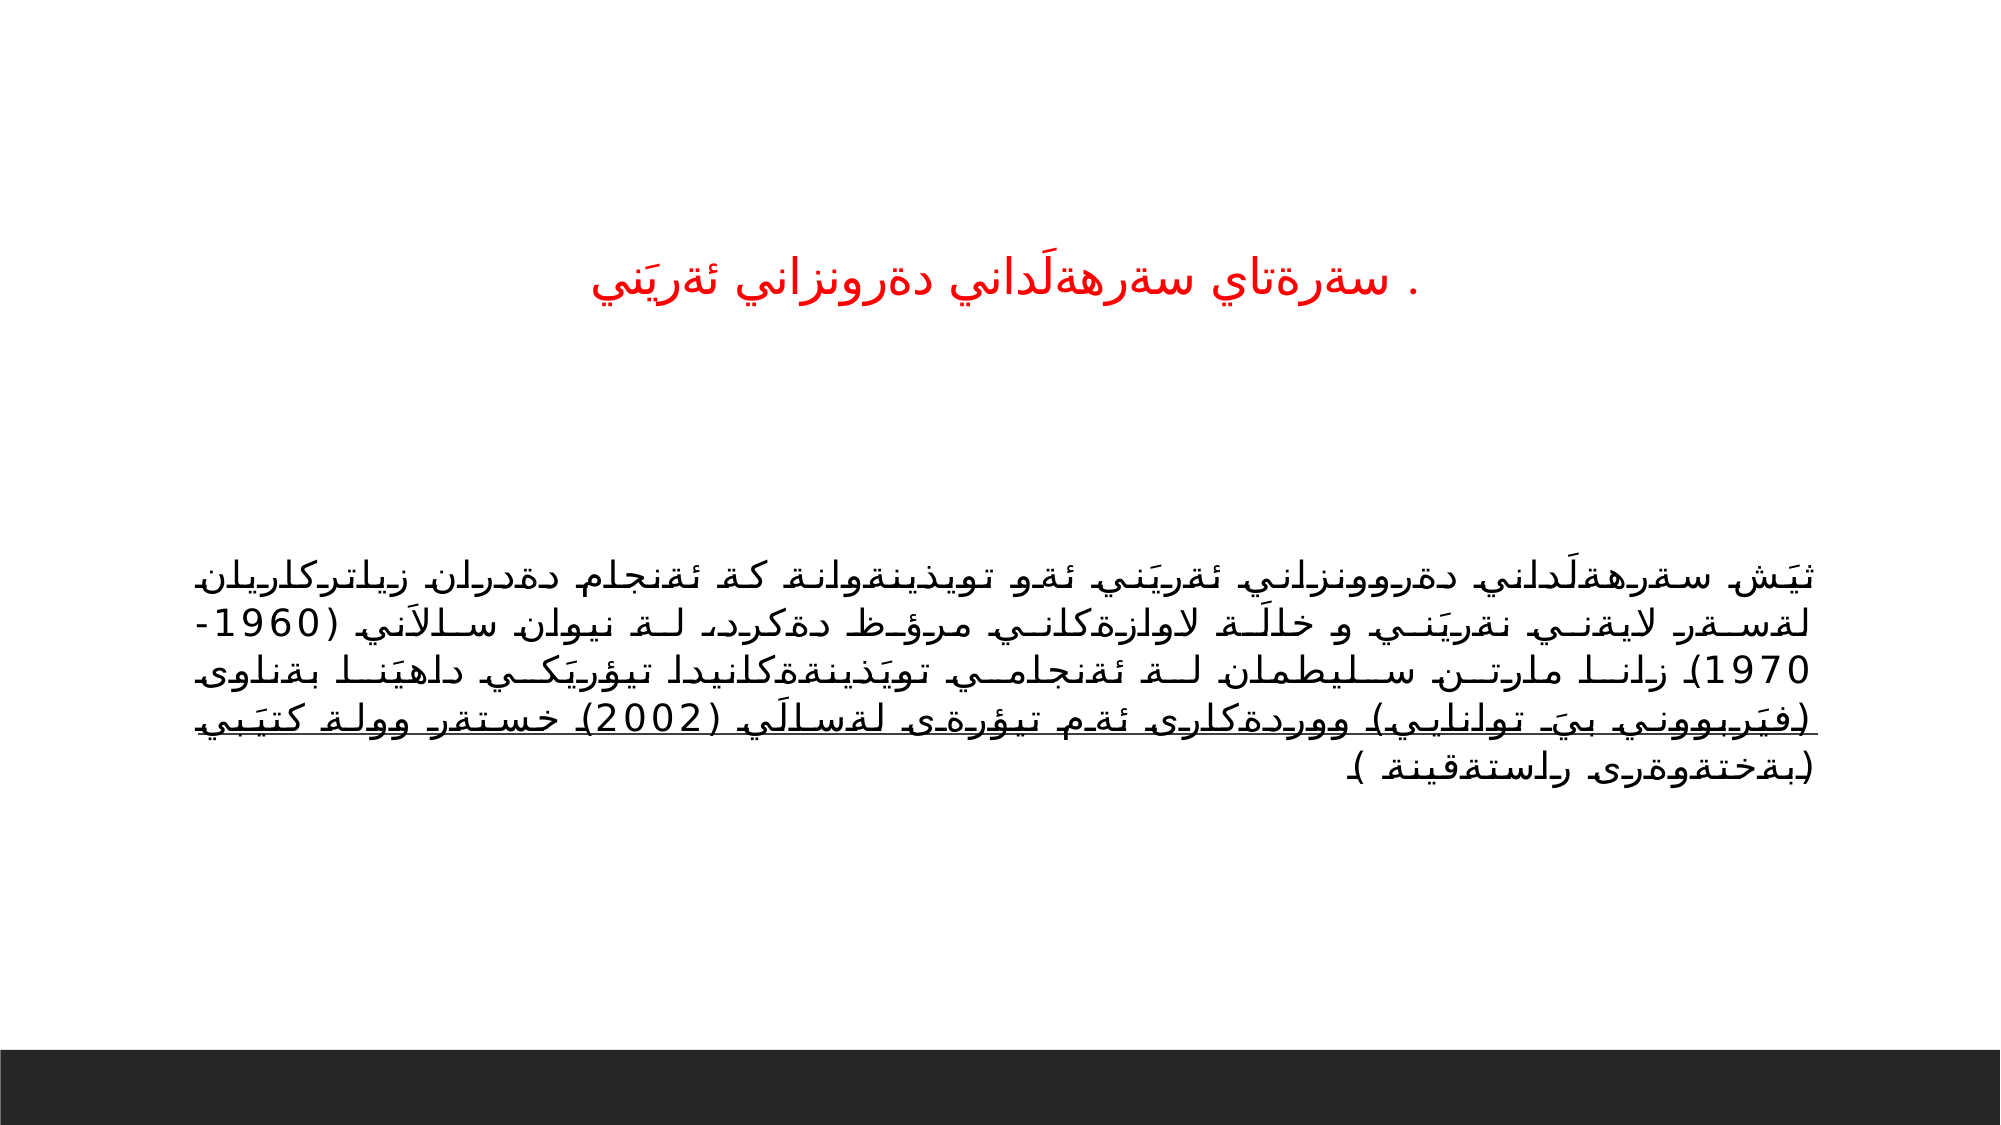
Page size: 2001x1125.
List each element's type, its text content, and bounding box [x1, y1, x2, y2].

title سةرةتاي سةرهةلَداني دةرونزاني ئةريَني . [180, 124, 1830, 363]
subtitle ثيَش سةرهةلَداني دةروونزاني ئةريَني ئةو تويذينةوانة كة ئةنجام دةدران زياتركاريان لةسةر لايةني نةريَني و خالَة لاوازةكاني مرؤظ دةكرد، لة نيوان سالاَني (1960-1970) زانا مارتن سليطمان لة ئةنجامي تويَذينةةكانيدا تيؤريَكي داهيَنا بةناوى (فيَربووني بيَ توانايي) ووردةكارى ئةم تيؤرةى لةسالَي (2002) خستةر وولة كتيَبي (بةختةوةرى راستةقينة ) [180, 541, 1830, 950]
